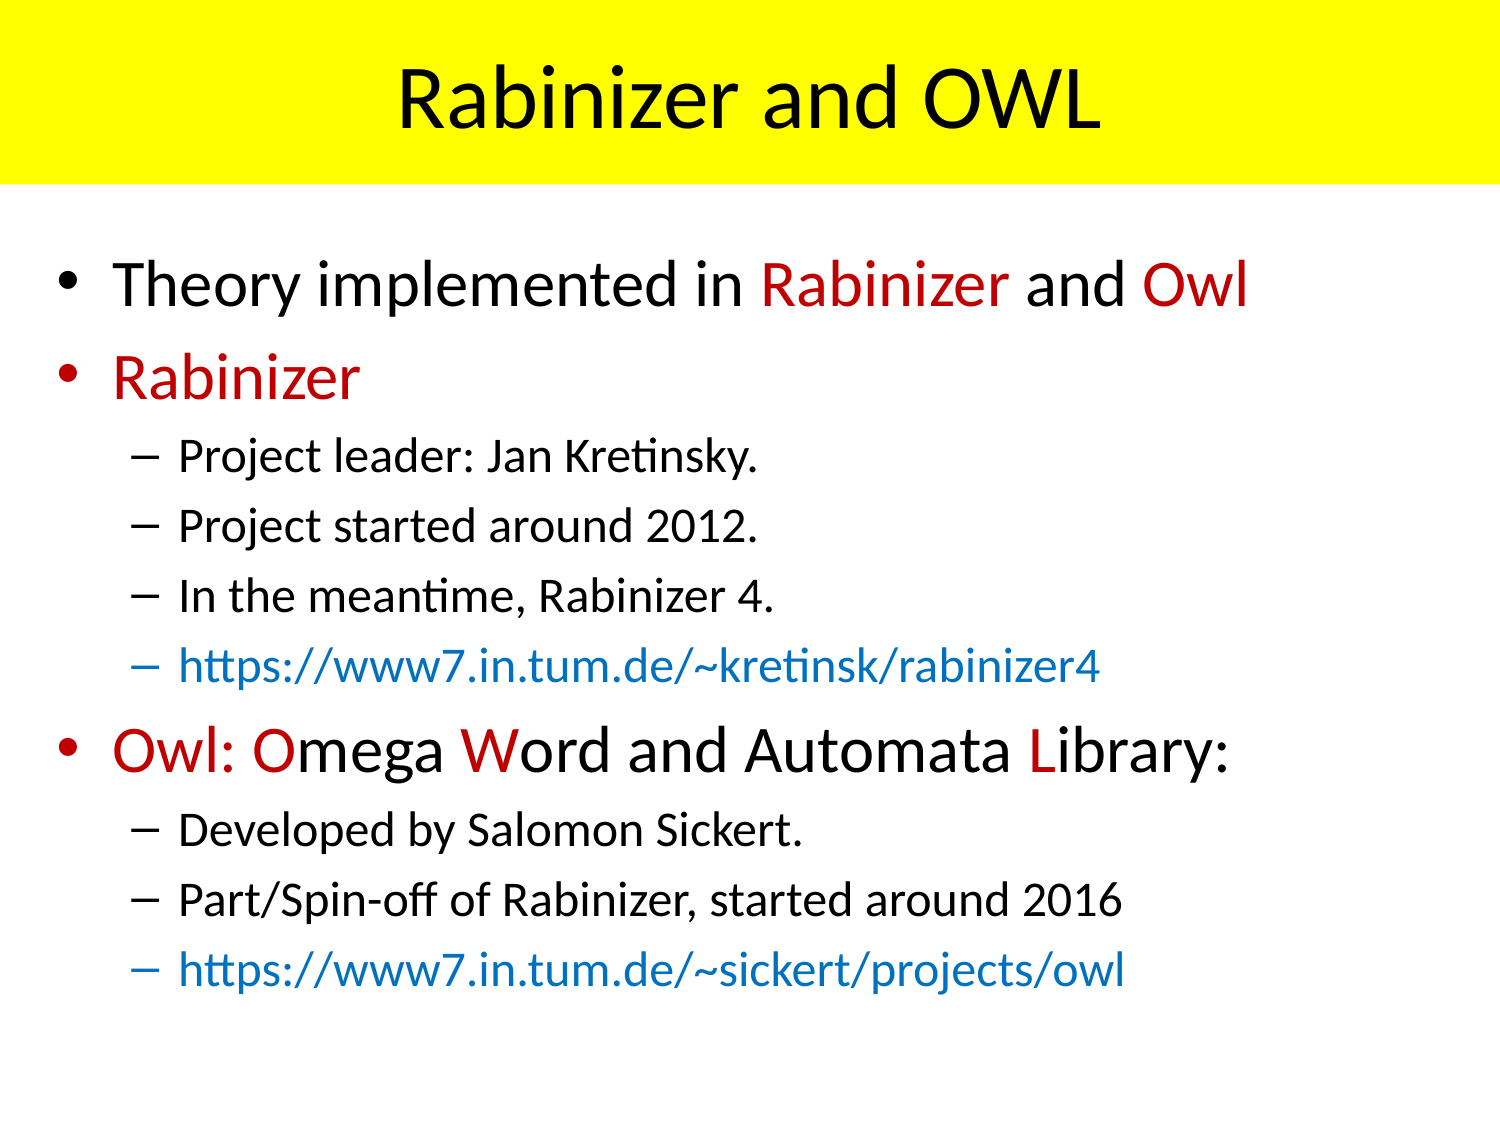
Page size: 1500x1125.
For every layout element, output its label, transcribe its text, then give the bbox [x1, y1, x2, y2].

list Theory implemented in Rabinizer and Owl Rabinizer Project leader: Jan Kretinsky. Project started around 2012. In the meantime, Rabinizer 4. https://www7.in.tum.de/~kretinsk/rabinizer4 Owl: Omega Word and Automata Library: Developed by Salomon Sickert. Part/Spin-off of Rabinizer, started around 2016 https://www7.in.tum.de/~sickert/projects/owl [41, 231, 1471, 1083]
title Rabinizer and OWL [0, 0, 1500, 185]
